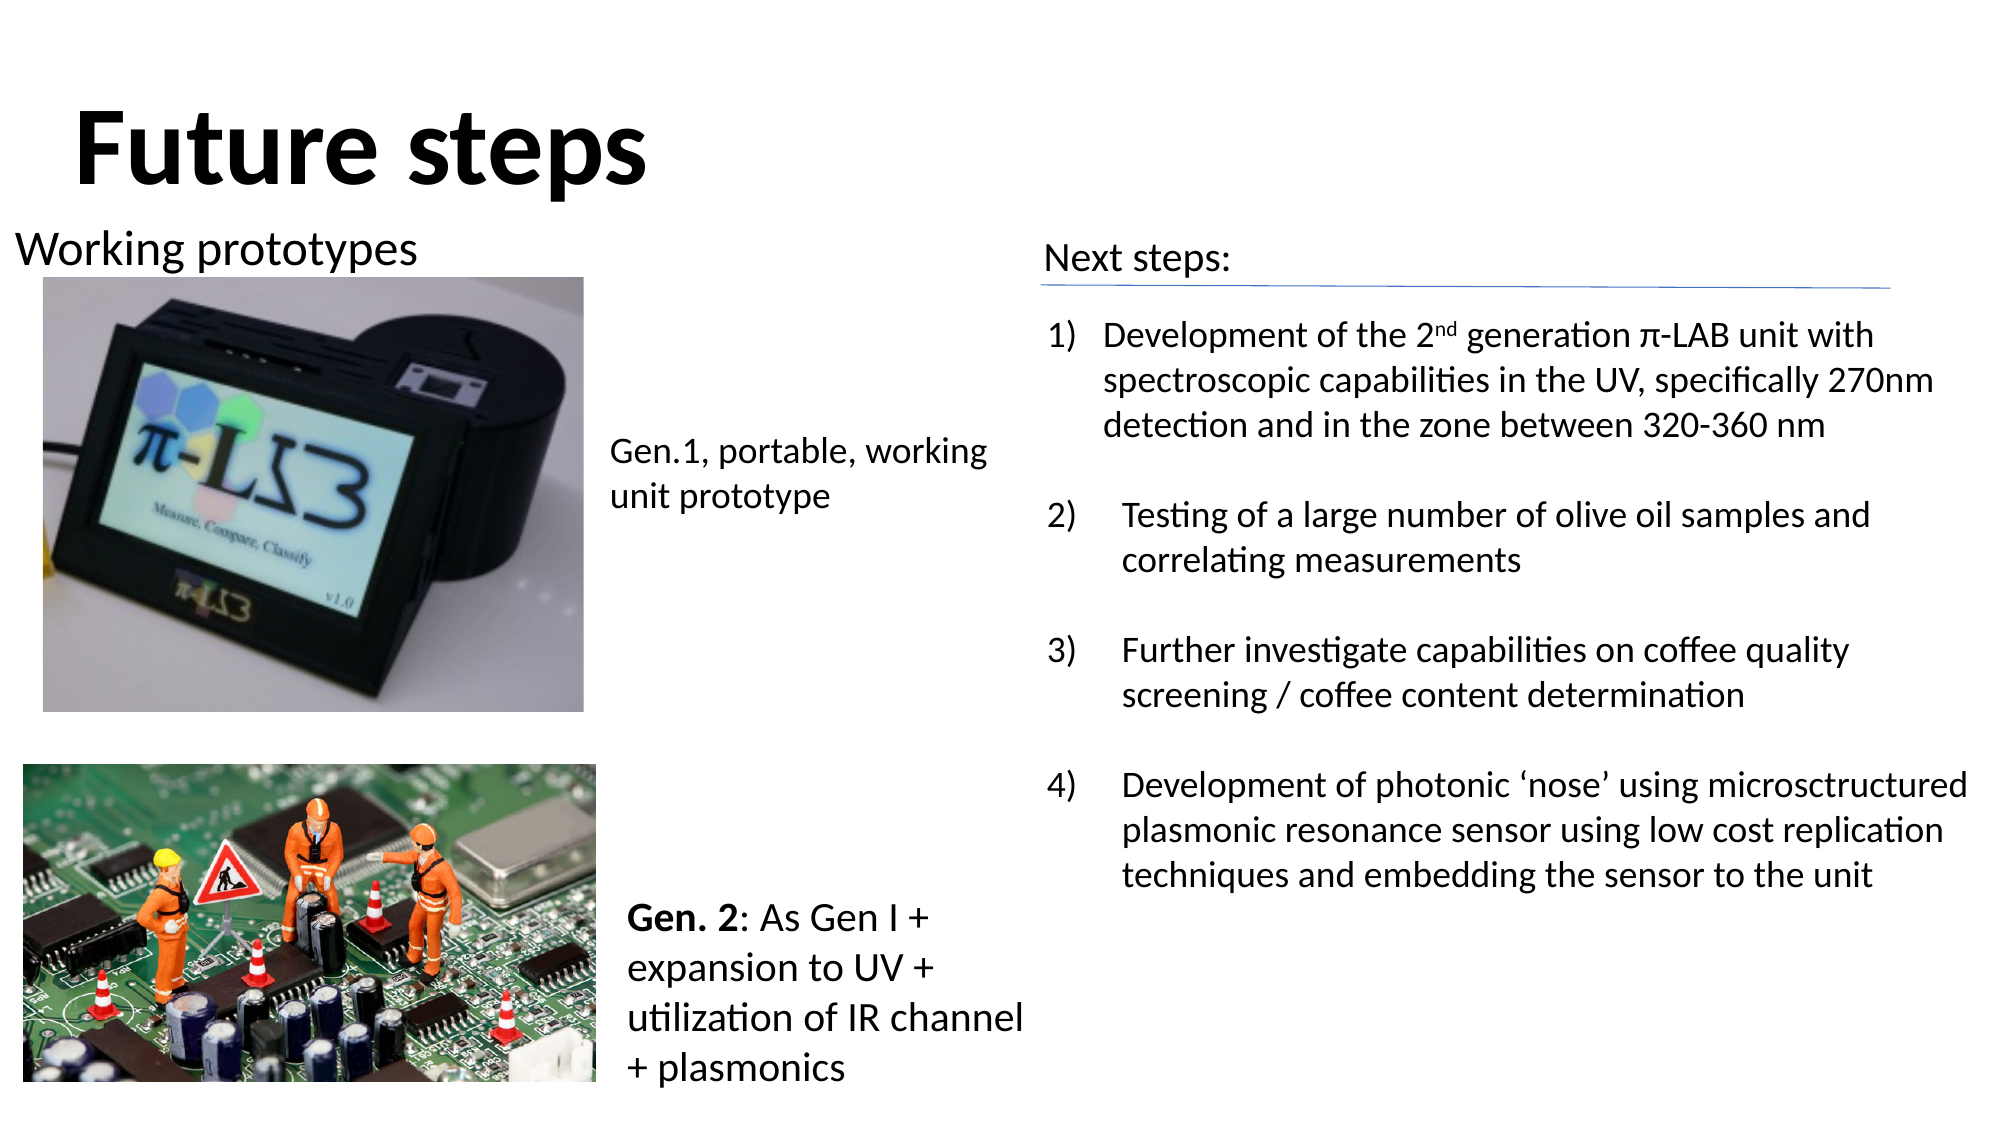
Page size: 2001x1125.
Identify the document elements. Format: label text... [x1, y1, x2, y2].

text_box Next steps: [1028, 222, 1896, 288]
text_box Development of the 2nd generation π-LAB unit with spectroscopic capabilities in the UV, specifically 270nm detection and in the zone between 320-360 nm Testing of a large number of olive oil samples and correlating measurements Further investigate capabilities on coffee quality screening / coffee content determination Development of photonic ‘nose’ using microsctructured plasmonic resonance sensor using low cost replication techniques and embedding the sensor to the unit [1032, 302, 2000, 903]
text_box Working prototypes [0, 207, 541, 283]
picture [42, 277, 584, 712]
picture [23, 764, 596, 1082]
text_box Gen. 2: As Gen I + expansion to UV + utilization of IR channel + plasmonics [612, 882, 1067, 1098]
text_box Gen.1, portable, working unit prototype [595, 418, 1032, 524]
title Future steps [59, 39, 1785, 257]
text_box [1040, 284, 1891, 289]
